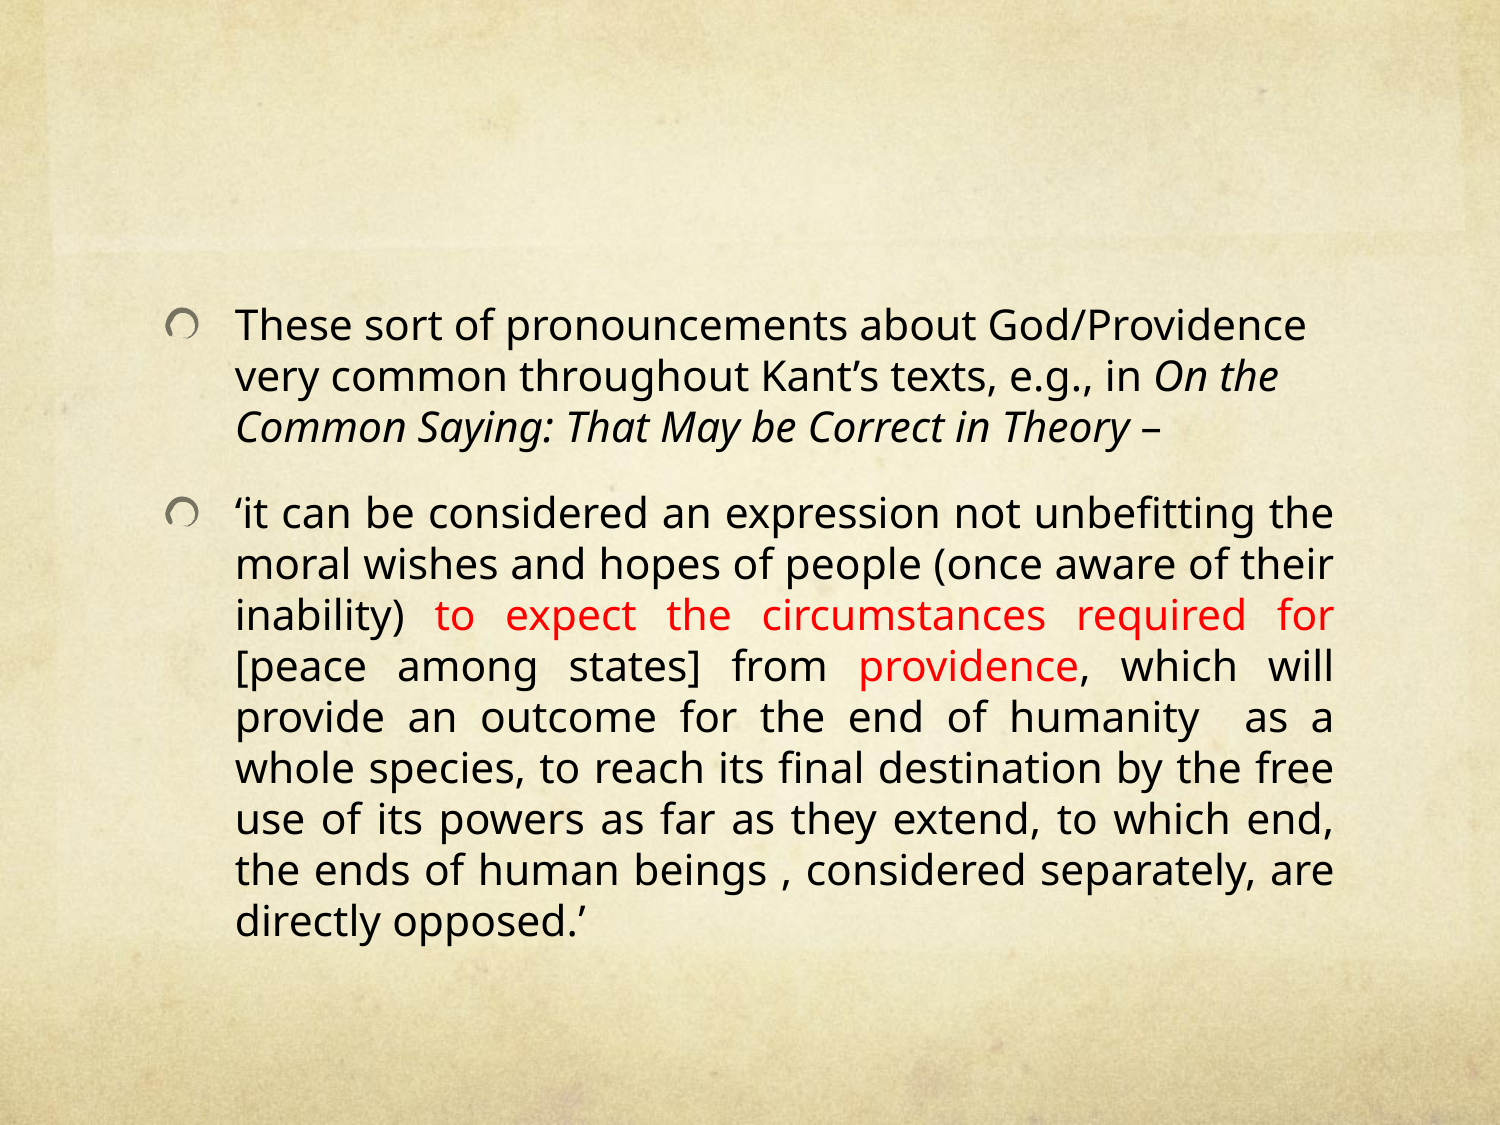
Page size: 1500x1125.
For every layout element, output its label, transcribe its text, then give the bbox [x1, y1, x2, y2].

list These sort of pronouncements about God/Providence very common throughout Kant’s texts, e.g., in On the Common Saying: That May be Correct in Theory – ‘it can be considered an expression not unbefitting the moral wishes and hopes of people (once aware of their inability) to expect the circumstances required for [peace among states] from providence, which will provide an outcome for the end of humanity as a whole species, to reach its final destination by the free use of its powers as far as they extend, to which end, the ends of human beings , considered separately, are directly opposed.’ [150, 290, 1350, 957]
picture [0, 0, 1500, 1125]
